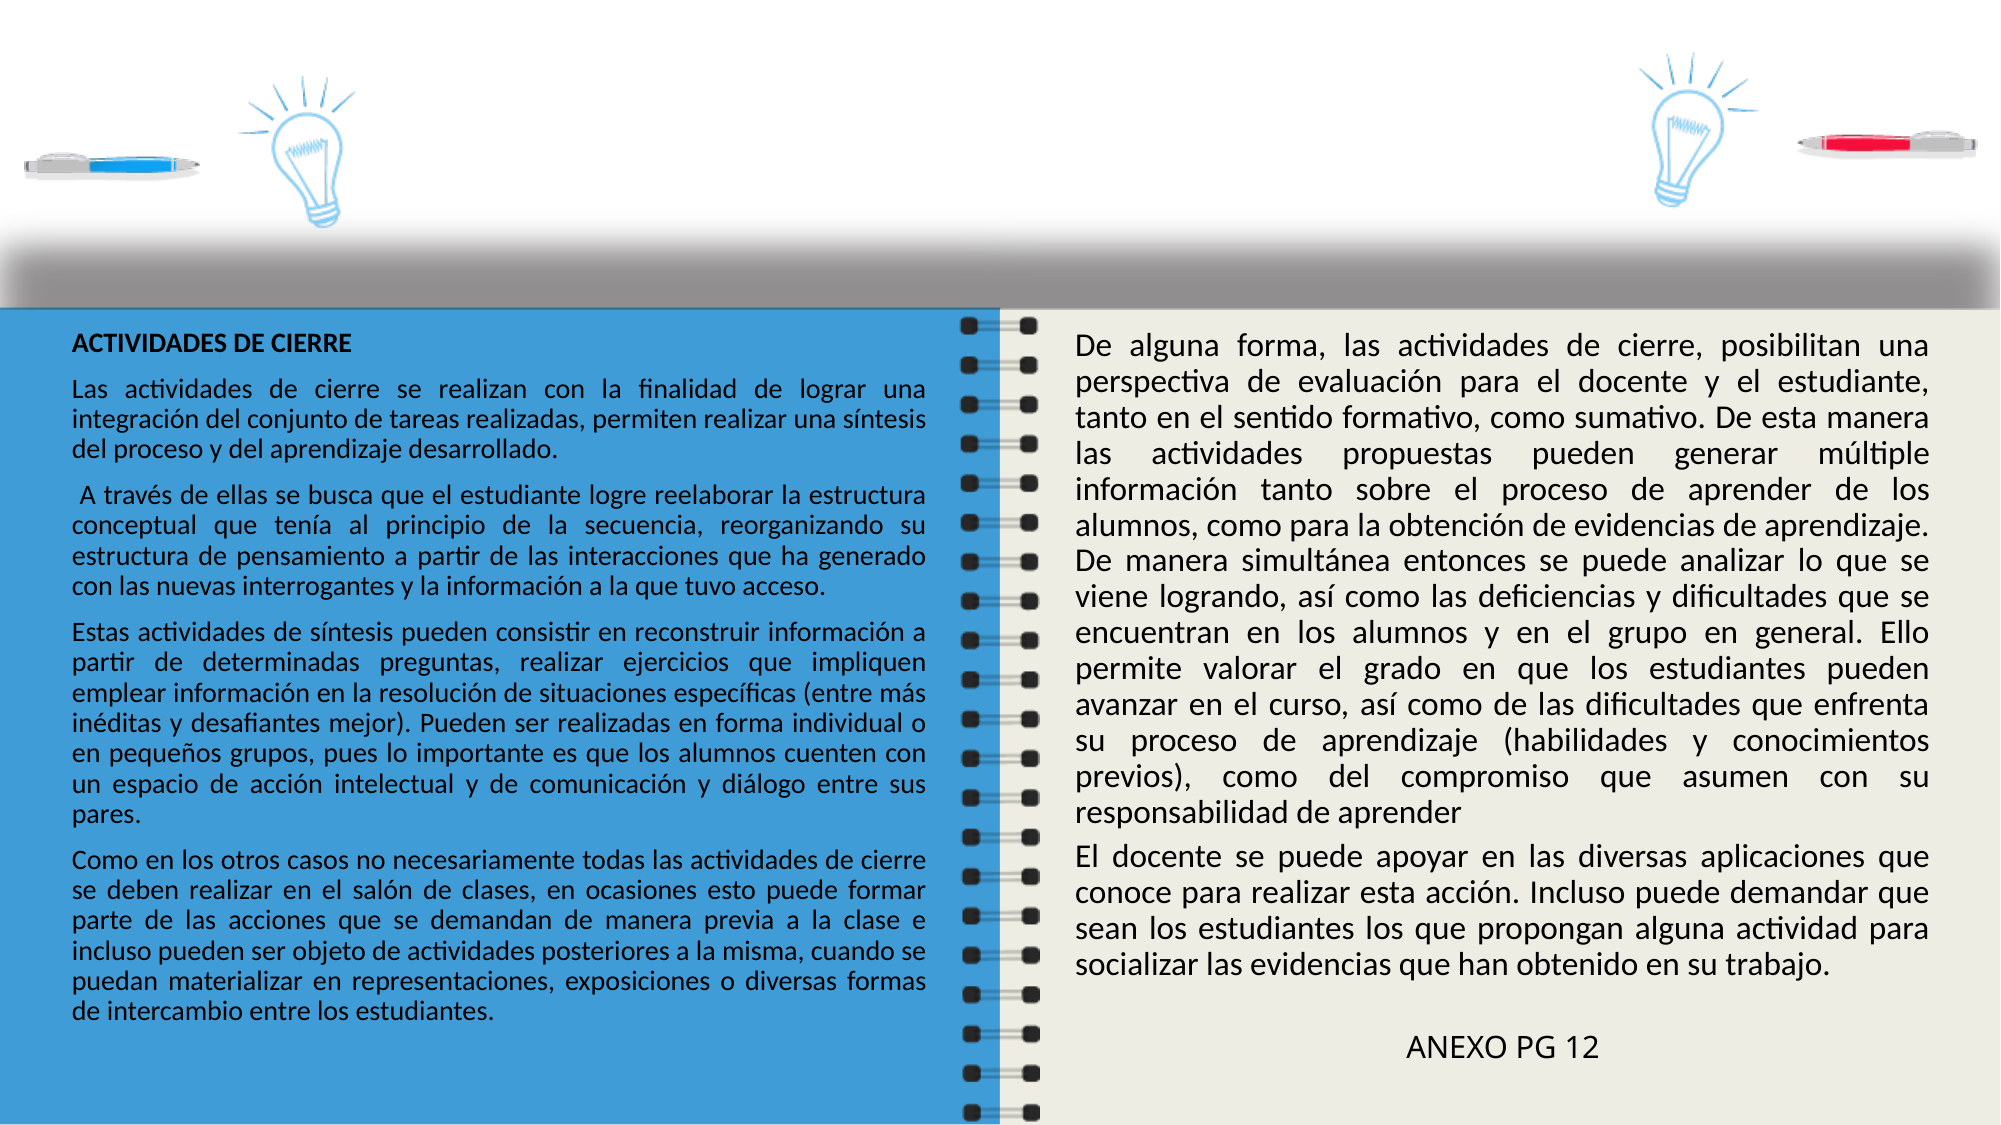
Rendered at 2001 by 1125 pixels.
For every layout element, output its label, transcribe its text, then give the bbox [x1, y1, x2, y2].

picture [0, 47, 2000, 310]
list ACTIVIDADES DE CIERRE Las actividades de cierre se realizan con la finalidad de lograr una integración del conjunto de tareas realizadas, permiten realizar una síntesis del proceso y del aprendizaje desarrollado. A través de ellas se busca que el estudiante logre reelaborar la estructura conceptual que tenía al principio de la secuencia, reorganizando su estructura de pensamiento a partir de las interacciones que ha generado con las nuevas interrogantes y la información a la que tuvo acceso. Estas actividades de síntesis pueden consistir en reconstruir información a partir de determinadas preguntas, realizar ejercicios que impliquen emplear información en la resolución de situaciones específicas (entre más inéditas y desafiantes mejor). Pueden ser realizadas en forma individual o en pequeños grupos, pues lo importante es que los alumnos cuenten con un espacio de acción intelectual y de comunicación y diálogo entre sus pares. Como en los otros casos no necesariamente todas las actividades de cierre se deben realizar en el salón de clases, en ocasiones esto puede formar parte de las acciones que se demandan de manera previa a la clase e incluso pueden ser objeto de actividades posteriores a la misma, cuando se puedan materializar en representaciones, exposiciones o diversas formas de intercambio entre los estudiantes. [56, 320, 943, 1038]
list De alguna forma, las actividades de cierre, posibilitan una perspectiva de evaluación para el docente y el estudiante, tanto en el sentido formativo, como sumativo. De esta manera las actividades propuestas pueden generar múltiple información tanto sobre el proceso de aprender de los alumnos, como para la obtención de evidencias de aprendizaje. De manera simultánea entonces se puede analizar lo que se viene logrando, así como las deficiencias y dificultades que se encuentran en los alumnos y en el grupo en general. Ello permite valorar el grado en que los estudiantes pueden avanzar en el curso, así como de las dificultades que enfrenta su proceso de aprendizaje (habilidades y conocimientos previos), como del compromiso que asumen con su responsabilidad de aprender El docente se puede apoyar en las diversas aplicaciones que conoce para realizar esta acción. Incluso puede demandar que sean los estudiantes los que propongan alguna actividad para socializar las evidencias que han obtenido en su trabajo. ANEXO PG 12 [1060, 320, 1946, 1088]
picture [958, 314, 1040, 1125]
